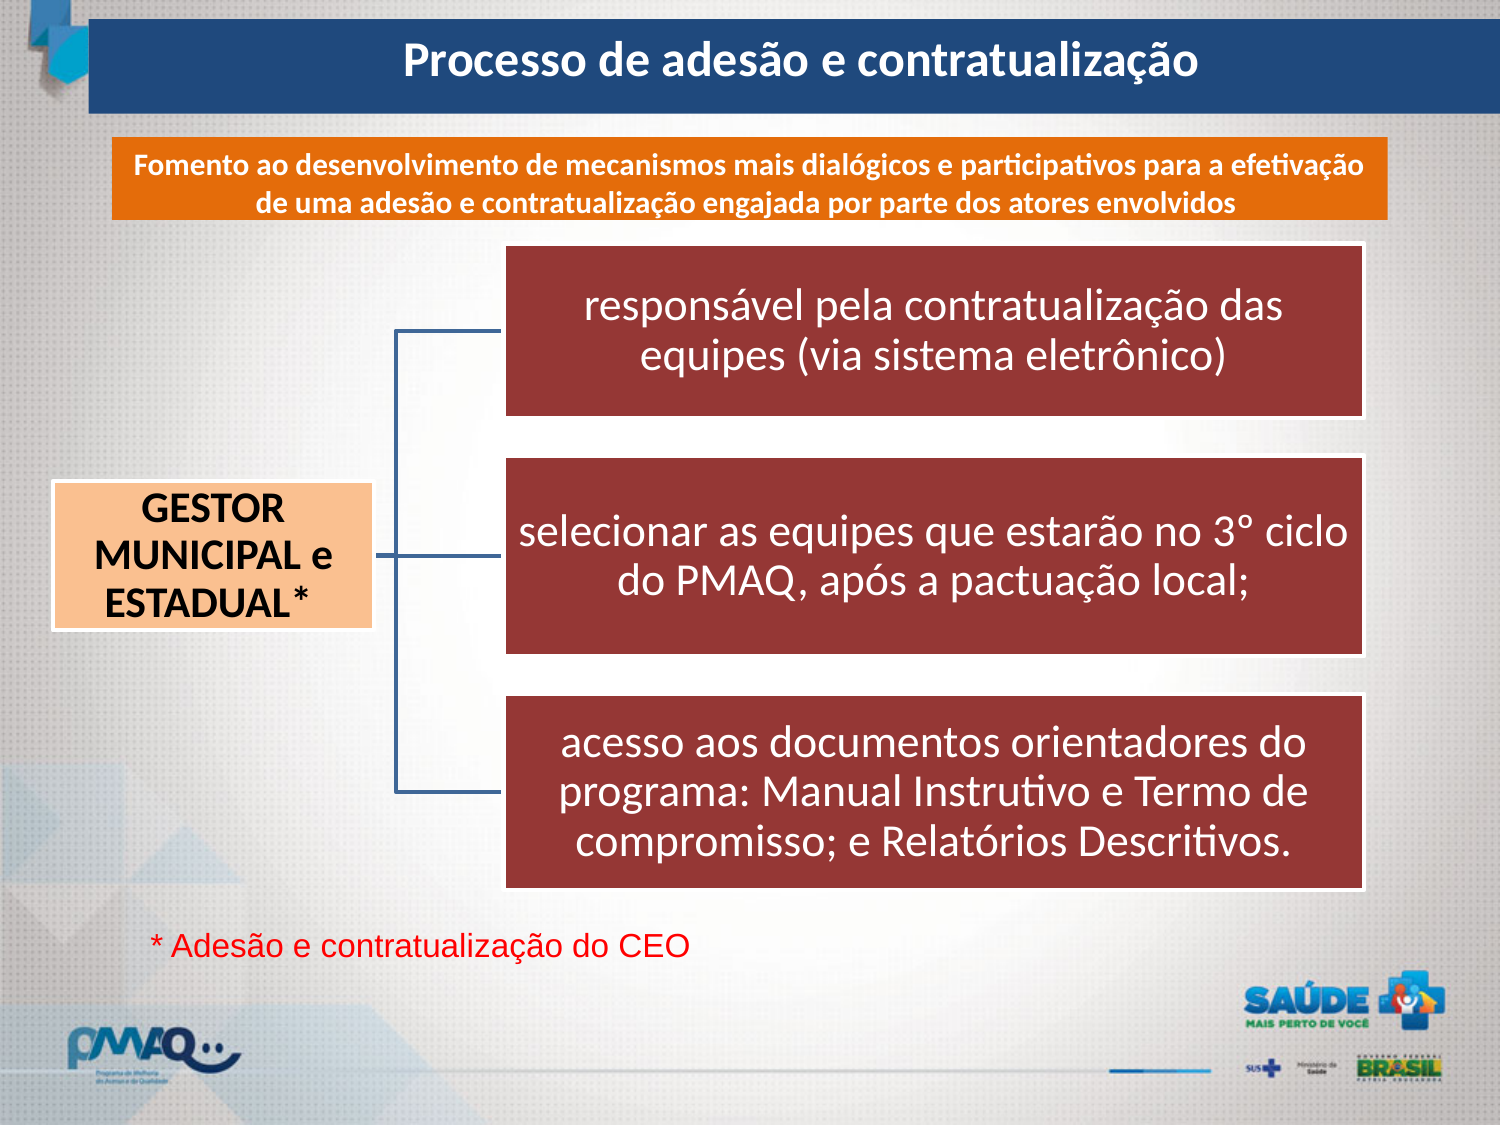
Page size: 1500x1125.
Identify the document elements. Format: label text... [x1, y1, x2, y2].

picture [0, 0, 1500, 1125]
text_box Processo de adesão e contratualização [88, 19, 1500, 114]
text_box Fomento ao desenvolvimento de mecanismos mais dialógicos e participativos para a efetivação de uma adesão e contratualização engajada por parte dos atores envolvidos [112, 137, 1388, 171]
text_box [52, 172, 1471, 961]
